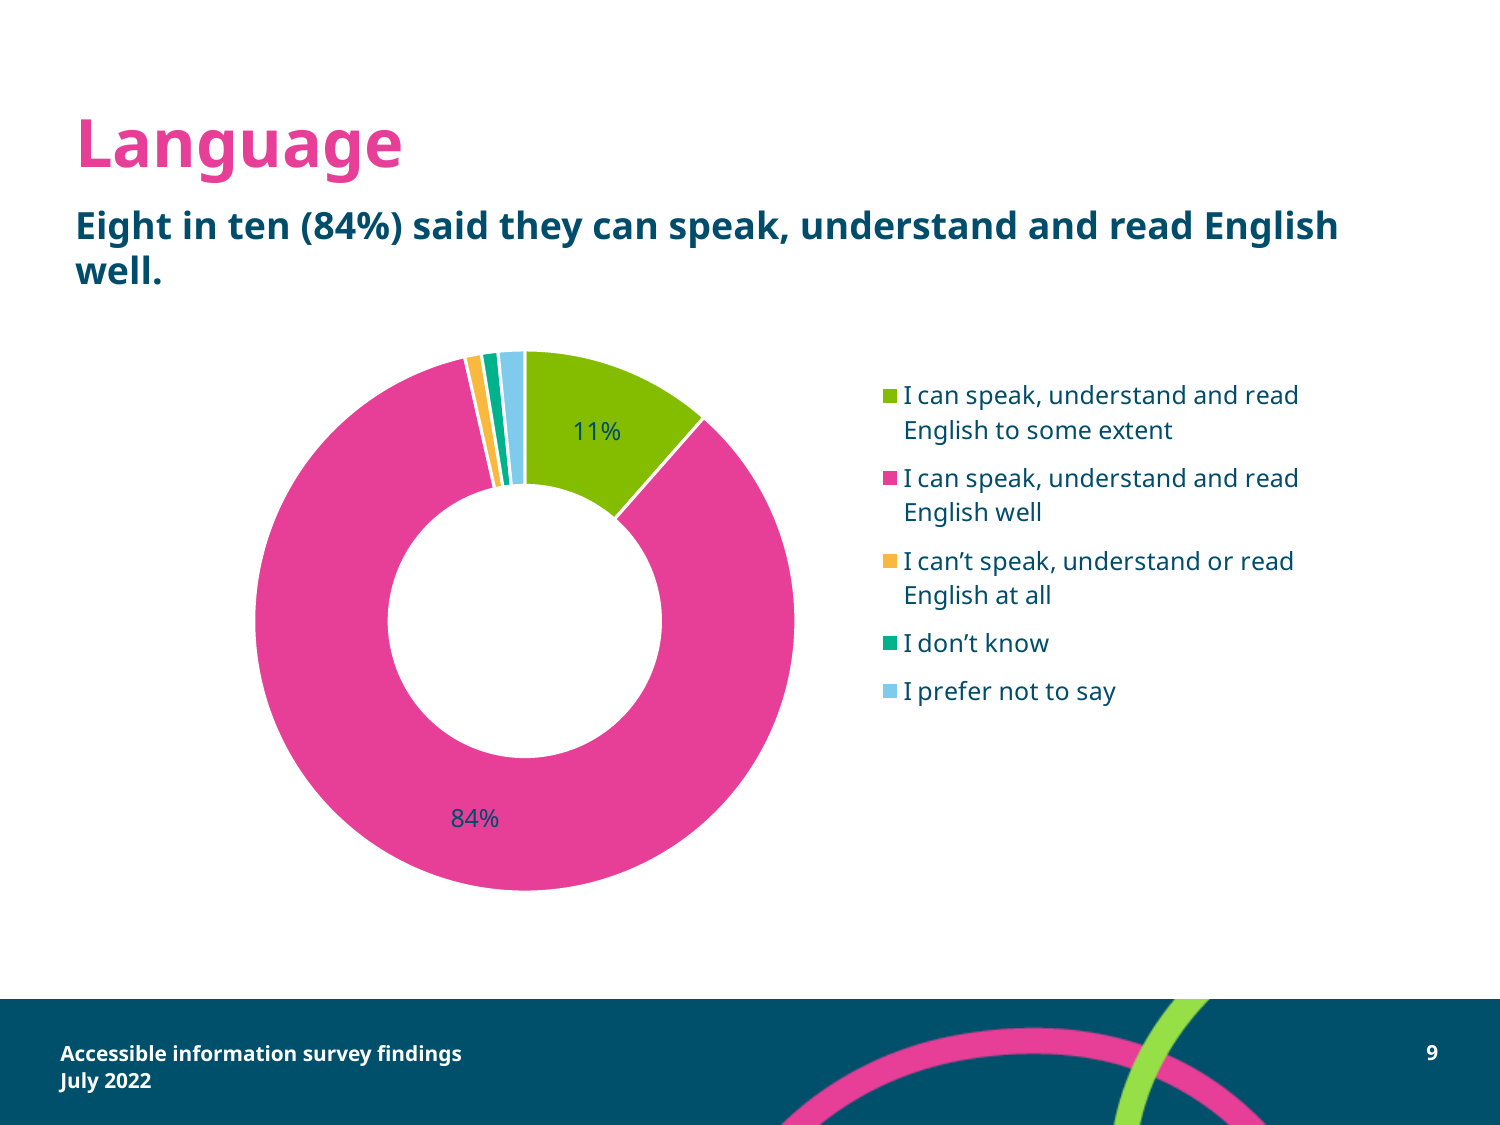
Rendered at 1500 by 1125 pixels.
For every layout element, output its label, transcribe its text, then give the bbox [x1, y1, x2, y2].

picture [782, 999, 1266, 1125]
picture [117, 1076, 127, 1087]
picture [69, 1077, 79, 1088]
list Eight in ten (84%) said they can speak, understand and read English well. [75, 202, 1388, 315]
chart [74, 338, 1422, 904]
picture [129, 1076, 138, 1087]
picture [88, 1077, 98, 1092]
footer Accessible information survey findings July 2022 [60, 1038, 491, 1076]
title Language [75, 101, 1422, 178]
picture [59, 1076, 65, 1092]
picture [141, 1076, 150, 1087]
slide_number 9 [1349, 1039, 1439, 1076]
